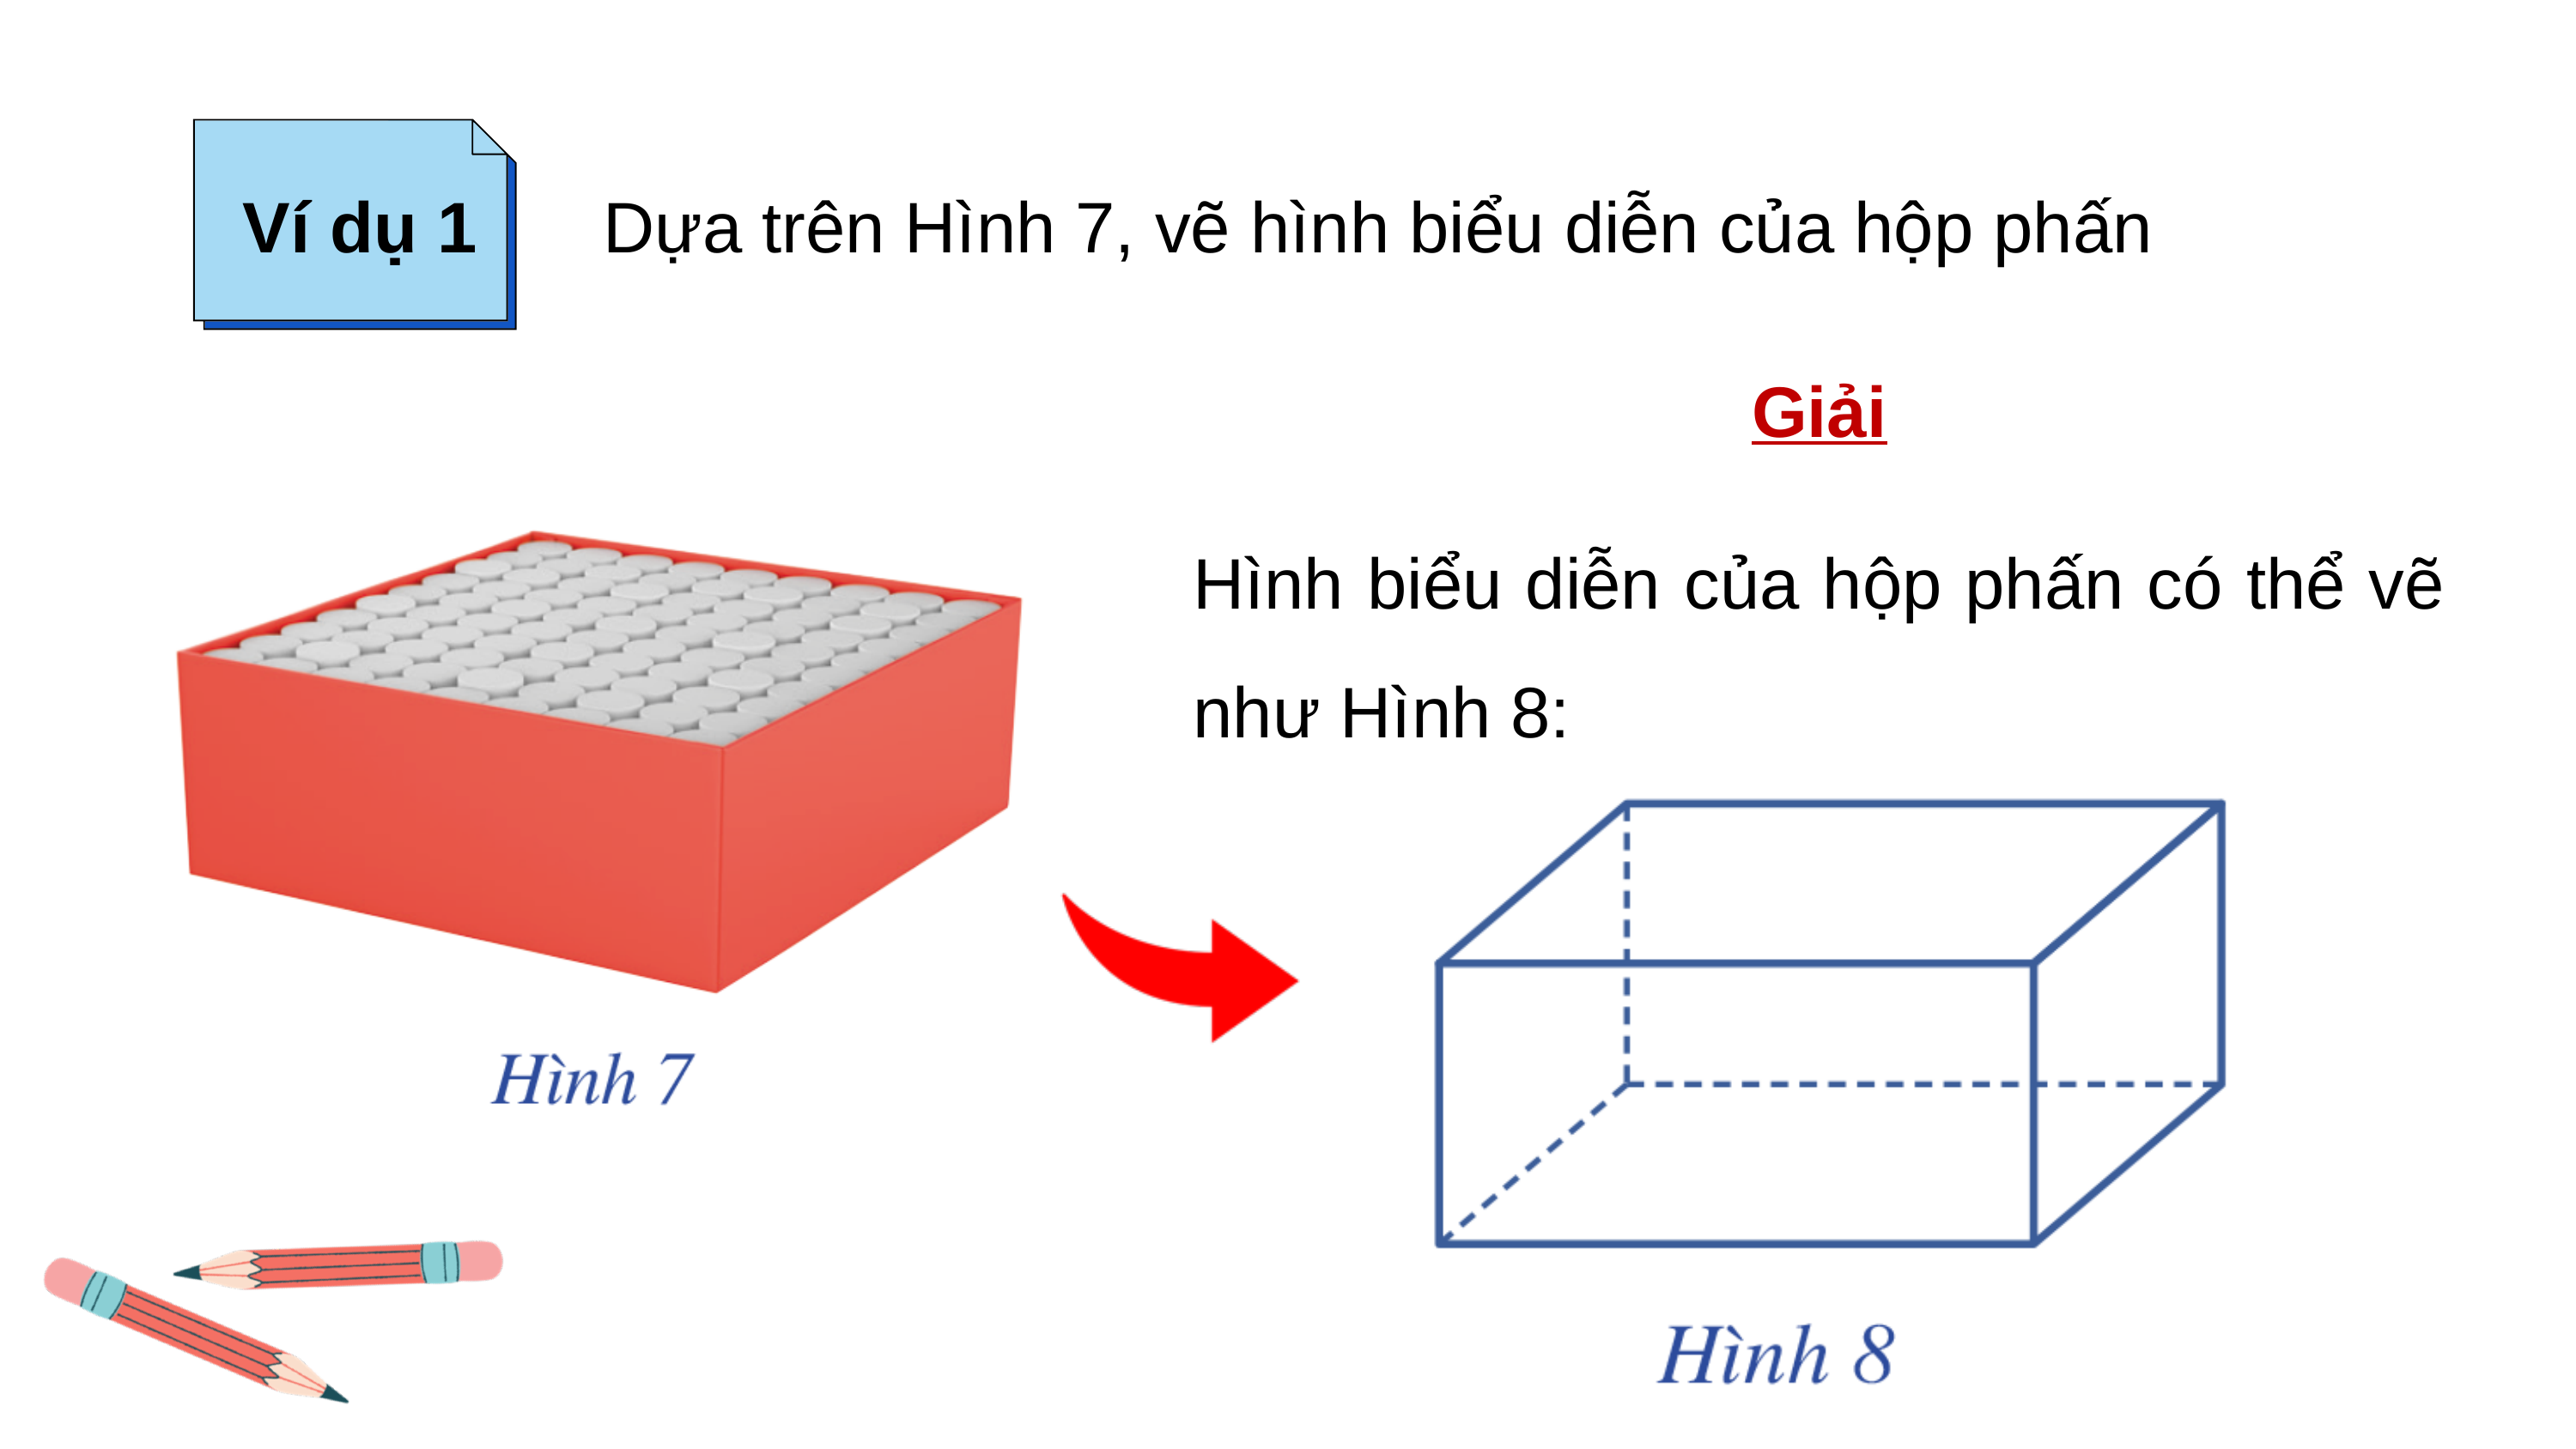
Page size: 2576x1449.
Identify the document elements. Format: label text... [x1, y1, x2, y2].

picture [33, 488, 1321, 1449]
text_box Dựa trên Hình 7, vẽ hình biểu diễn của hộp phấn [590, 174, 2190, 274]
picture [1384, 761, 2255, 1415]
text_box Giải [1680, 359, 1959, 458]
text_box Hình biểu diễn của hộp phấn có thể vẽ như Hình 8: [1180, 488, 2458, 759]
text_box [192, 118, 517, 330]
